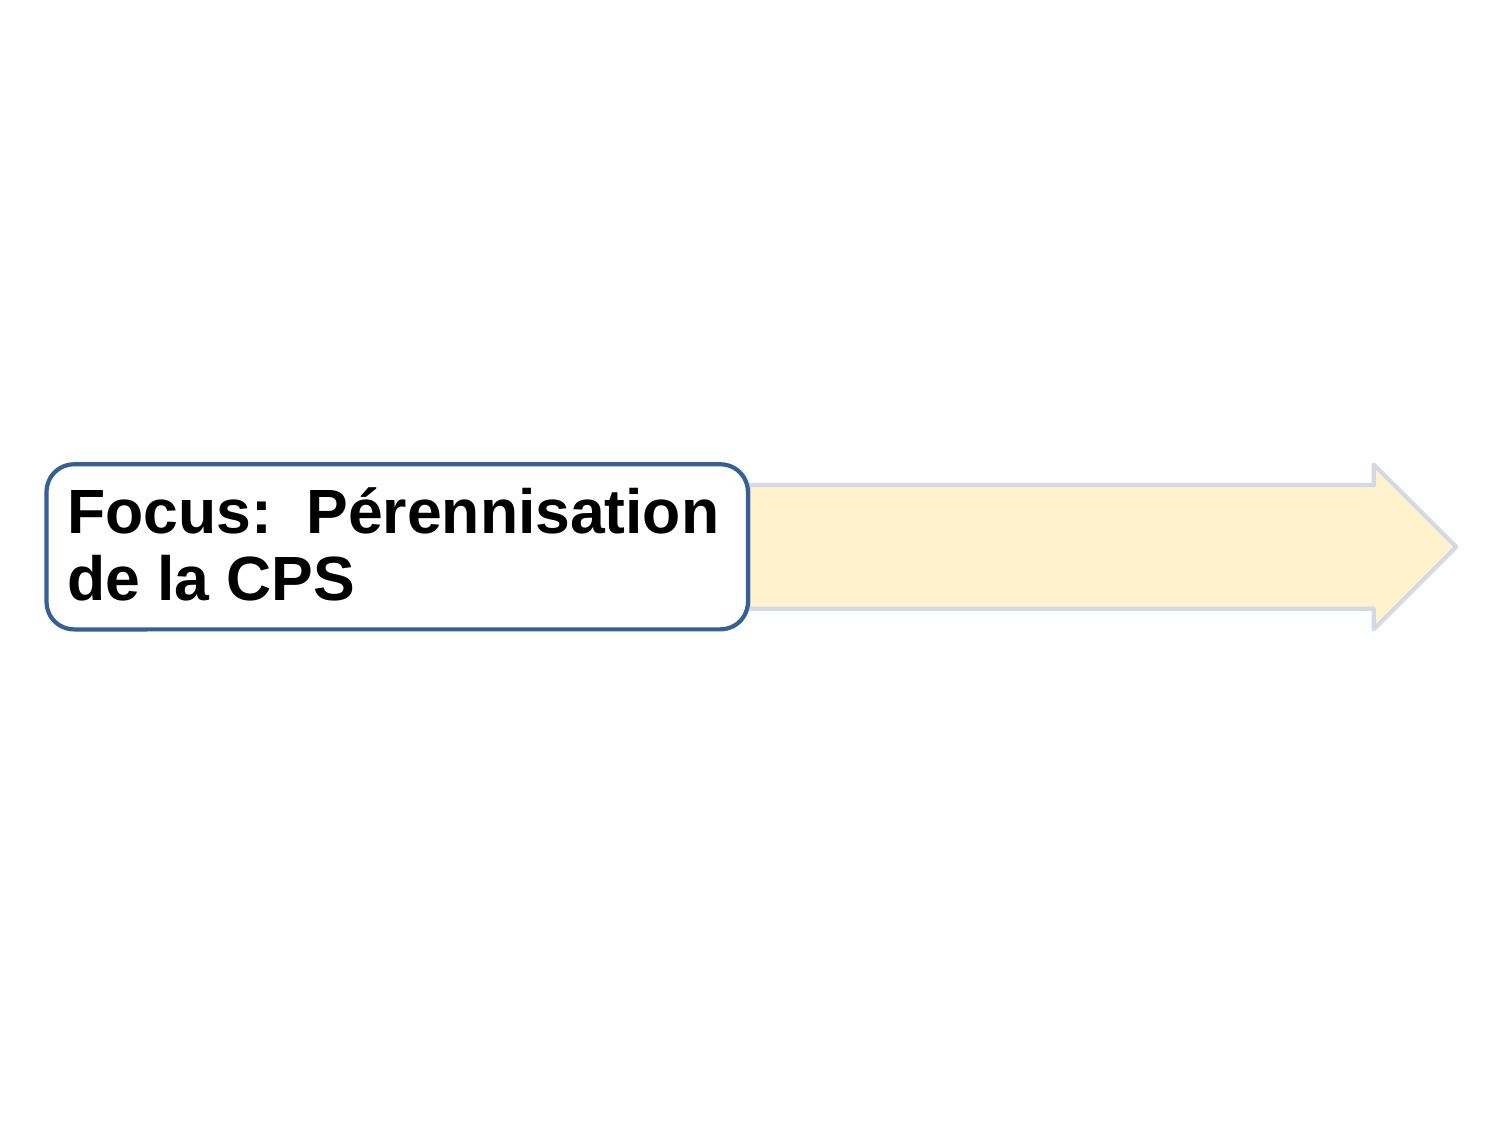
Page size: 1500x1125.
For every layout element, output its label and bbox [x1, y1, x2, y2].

text_box [46, 464, 1457, 630]
